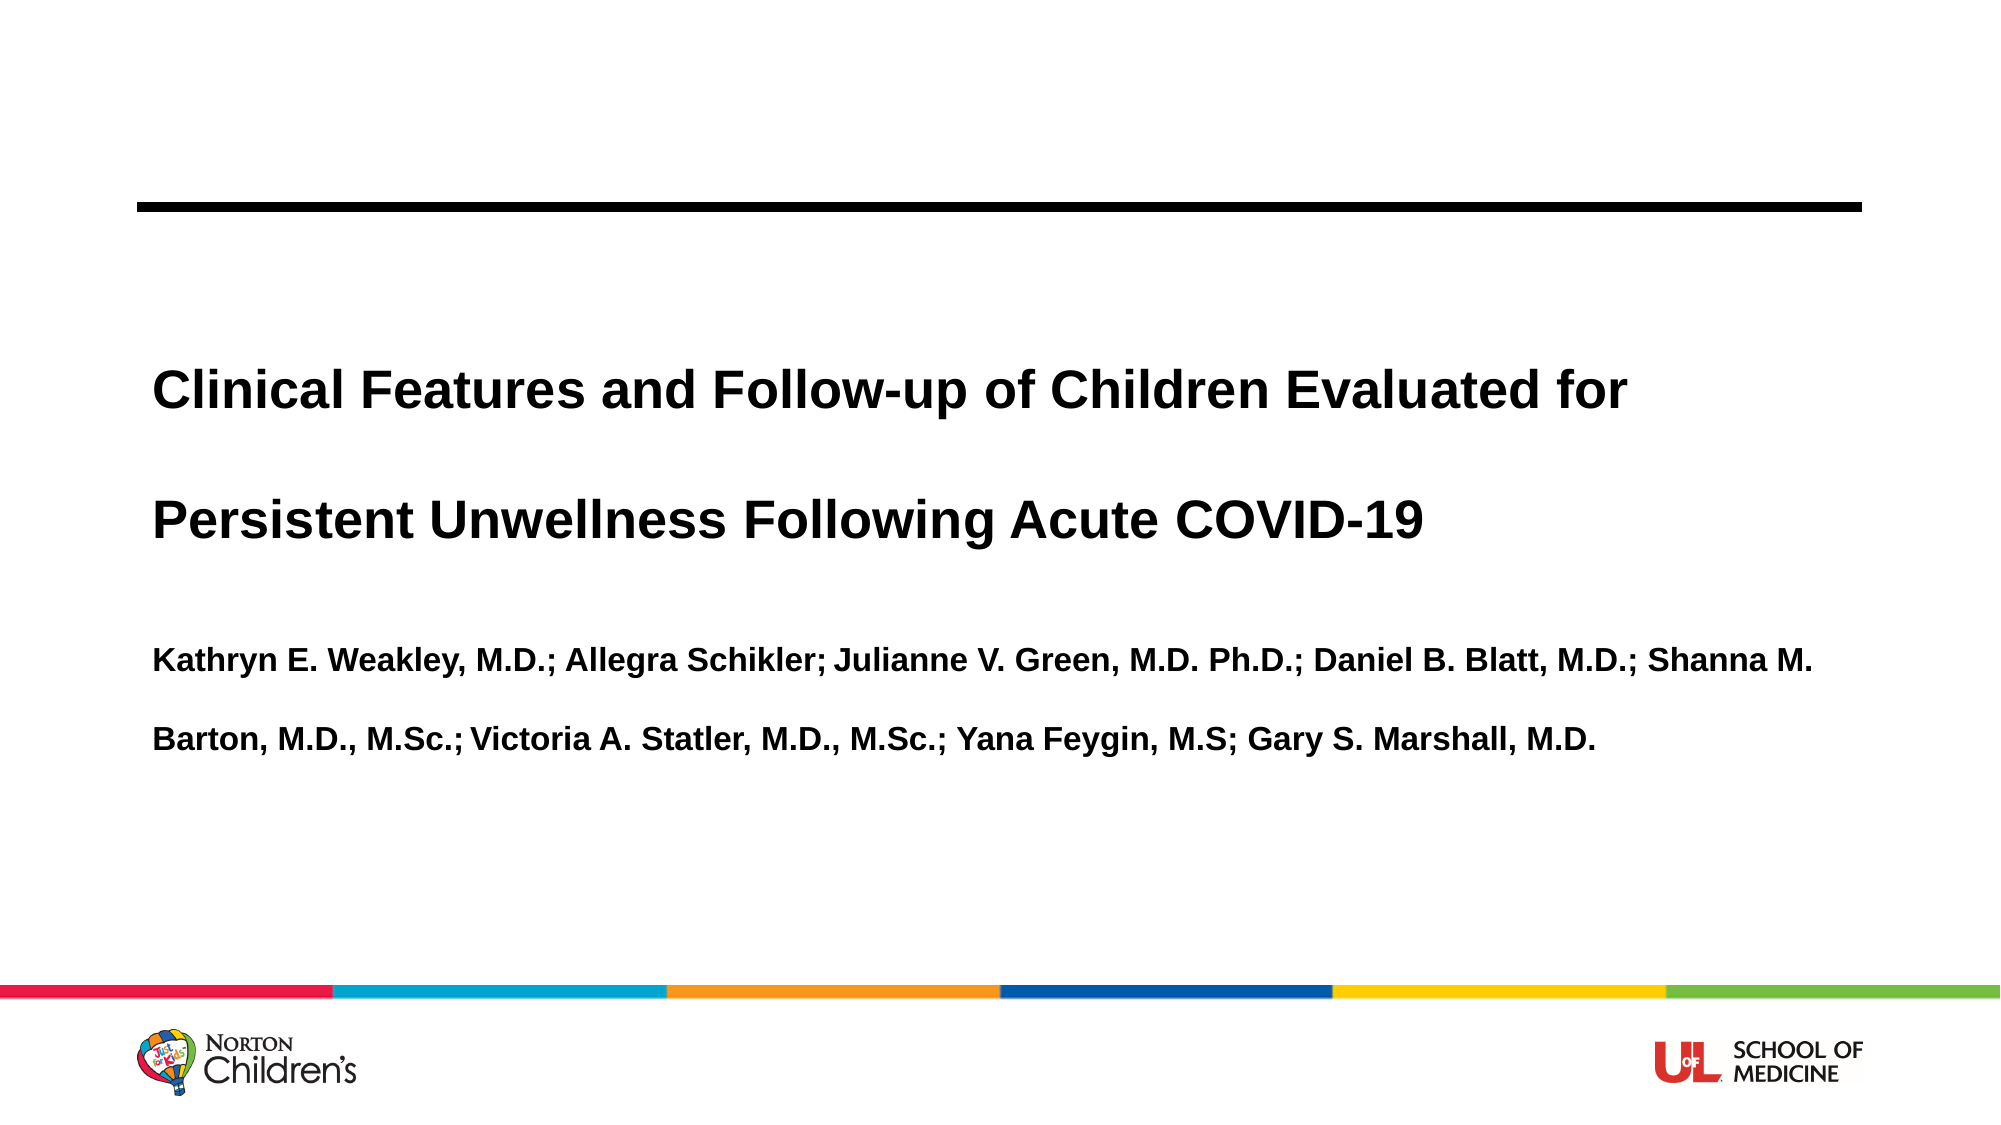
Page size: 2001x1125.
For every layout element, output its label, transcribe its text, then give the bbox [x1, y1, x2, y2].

picture [137, 1029, 356, 1096]
text_box Clinical Features and Follow-up of Children Evaluated for Persistent Unwellness Following Acute COVID-19 [137, 338, 1863, 501]
list Kathryn E. Weakley, M.D.; Allegra Schikler; Julianne V. Green, M.D. Ph.D.; Daniel B. Blatt, M.D.; Shanna M. Barton, M.D., M.Sc.; Victoria A. Statler, M.D., M.Sc.; Yana Feygin, M.S; Gary S. Marshall, M.D. [137, 590, 1863, 778]
picture [1655, 1041, 1863, 1083]
picture [0, 985, 2000, 1003]
